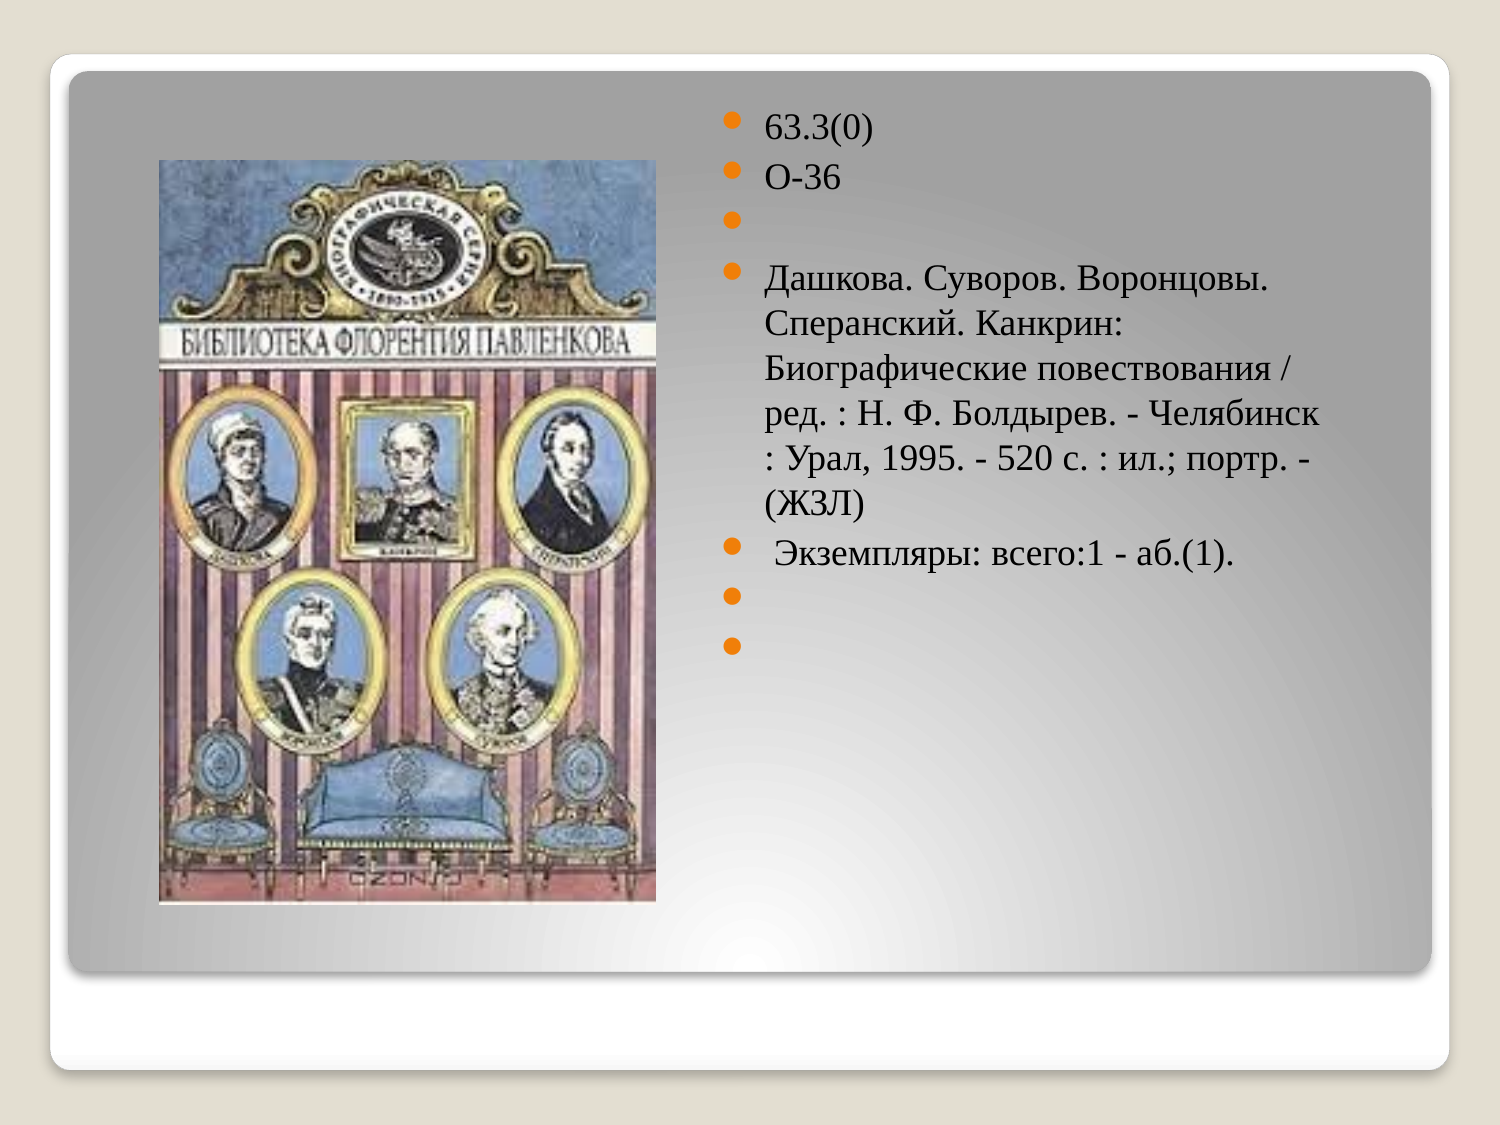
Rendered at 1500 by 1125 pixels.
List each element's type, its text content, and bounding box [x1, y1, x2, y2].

list 63.3(0) О-36 Дашкова. Суворов. Воронцовы. Сперанский. Канкрин: Биографические повествования / ред. : Н. Ф. Болдырев. - Челябинск : Урал, 1995. - 520 с. : ил.; портр. - (ЖЗЛ) Экземпляры: всего:1 - аб.(1). [690, 86, 1341, 976]
picture [159, 160, 656, 906]
